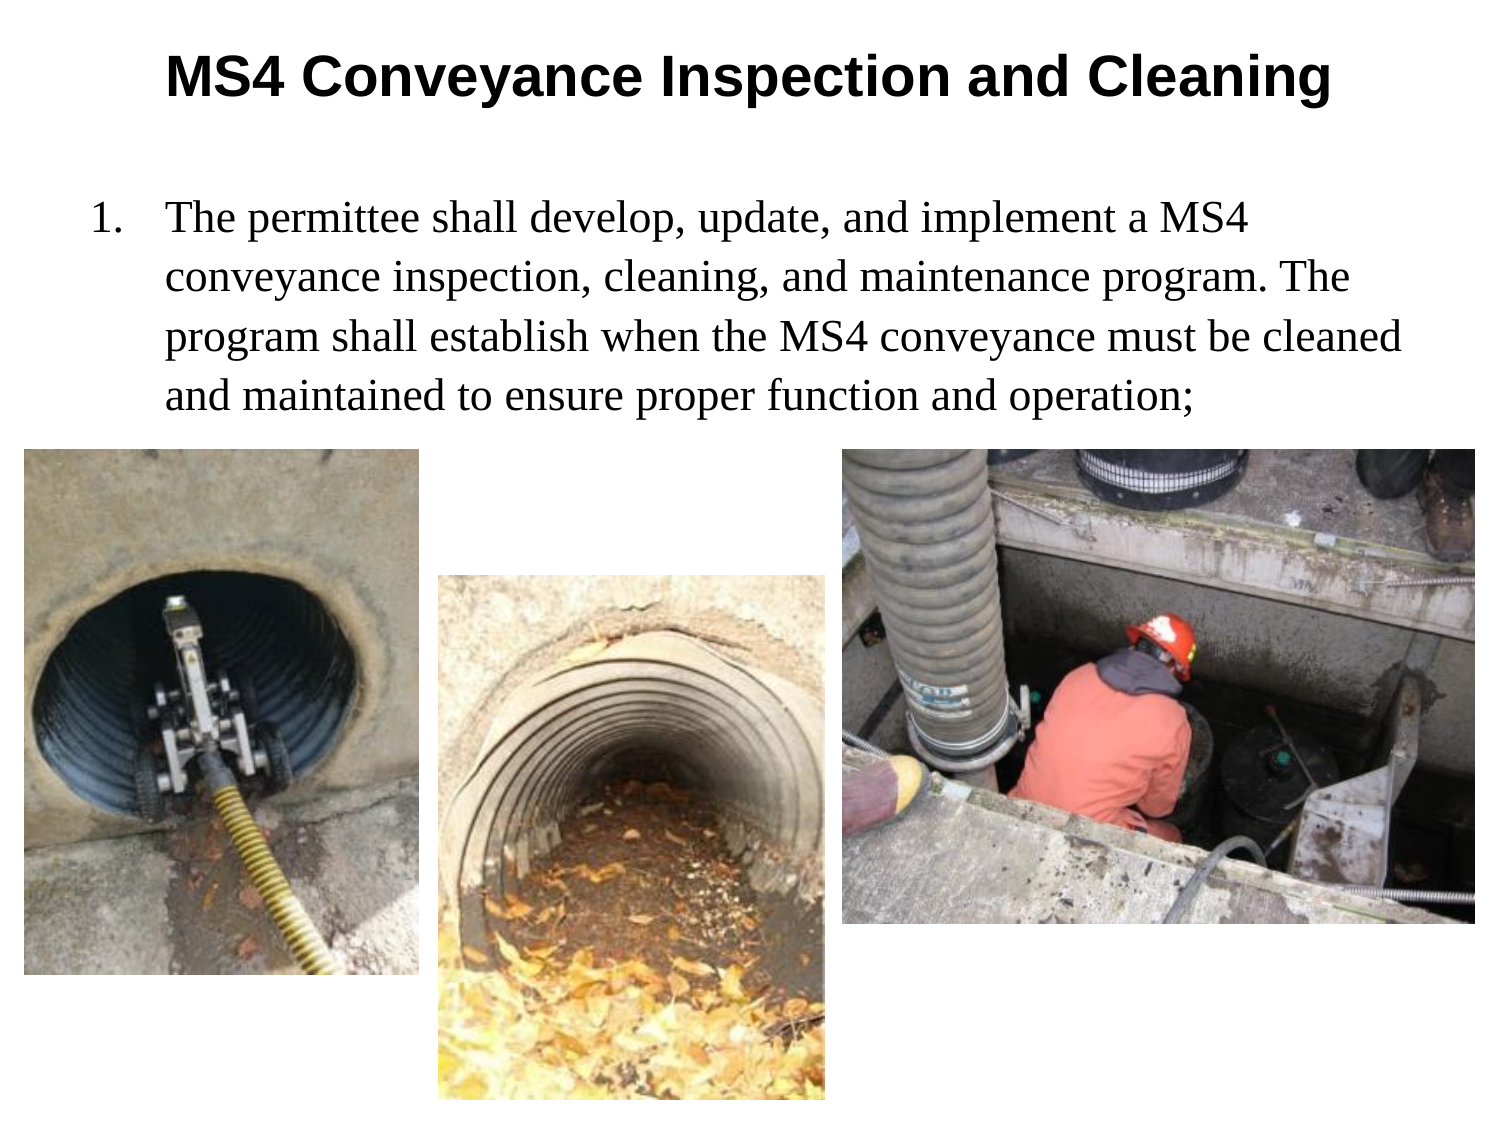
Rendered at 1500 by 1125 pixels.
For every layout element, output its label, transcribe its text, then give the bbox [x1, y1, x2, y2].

title MS4 Conveyance Inspection and Cleaning [56, 38, 1444, 227]
picture [842, 449, 1476, 925]
picture [437, 574, 827, 1101]
picture [24, 449, 419, 976]
text_box The permittee shall develop, update, and implement a MS4 conveyance inspection, cleaning, and maintenance program. The program shall establish when the MS4 conveyance must be cleaned and maintained to ensure proper function and operation; [74, 227, 1444, 428]
